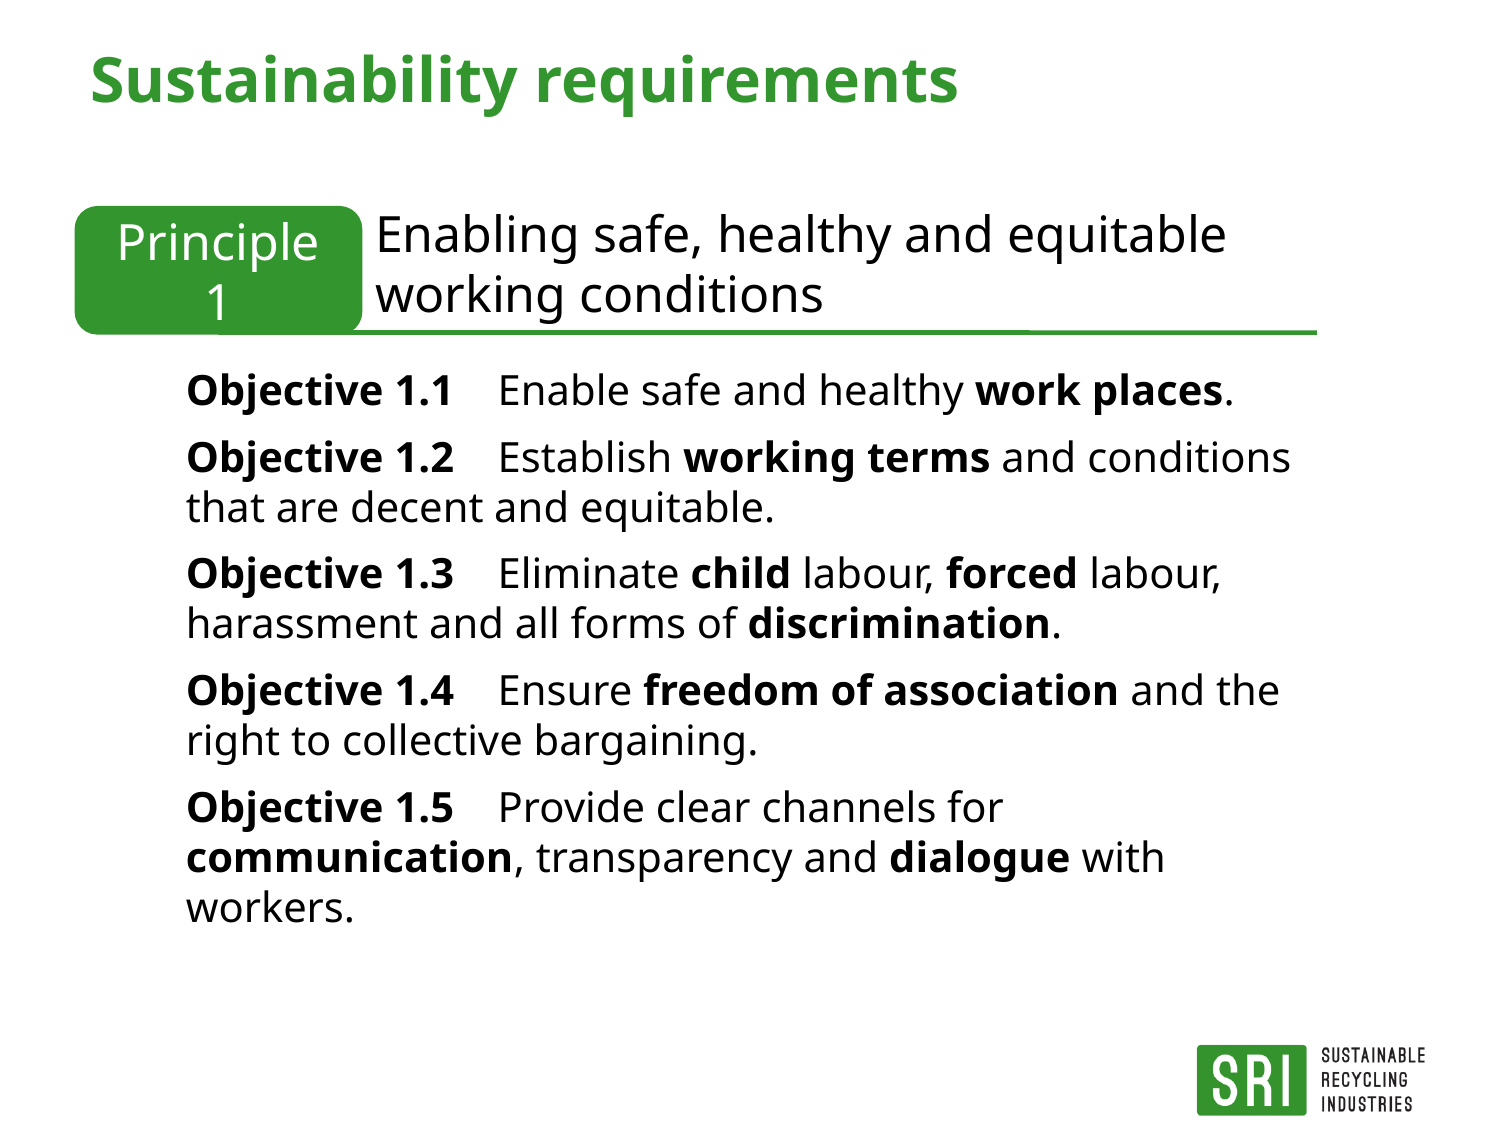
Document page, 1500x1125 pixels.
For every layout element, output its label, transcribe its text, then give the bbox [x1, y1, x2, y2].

text_box Principle 1 [74, 205, 360, 335]
picture [1192, 1041, 1436, 1118]
text_box Enabling safe, healthy and equitable working conditions [360, 194, 1500, 330]
title Sustainability requirements [75, 32, 1424, 121]
text_box Objective 1.1 Enable safe and healthy work places. Objective 1.2 Establish working terms and conditions that are decent and equitable. Objective 1.3 Eliminate child labour, forced labour, harassment and all forms of discrimination. Objective 1.4 Ensure freedom of association and the right to collective bargaining. Objective 1.5 Provide clear channels for communication, transparency and dialogue with workers. [171, 356, 1341, 939]
